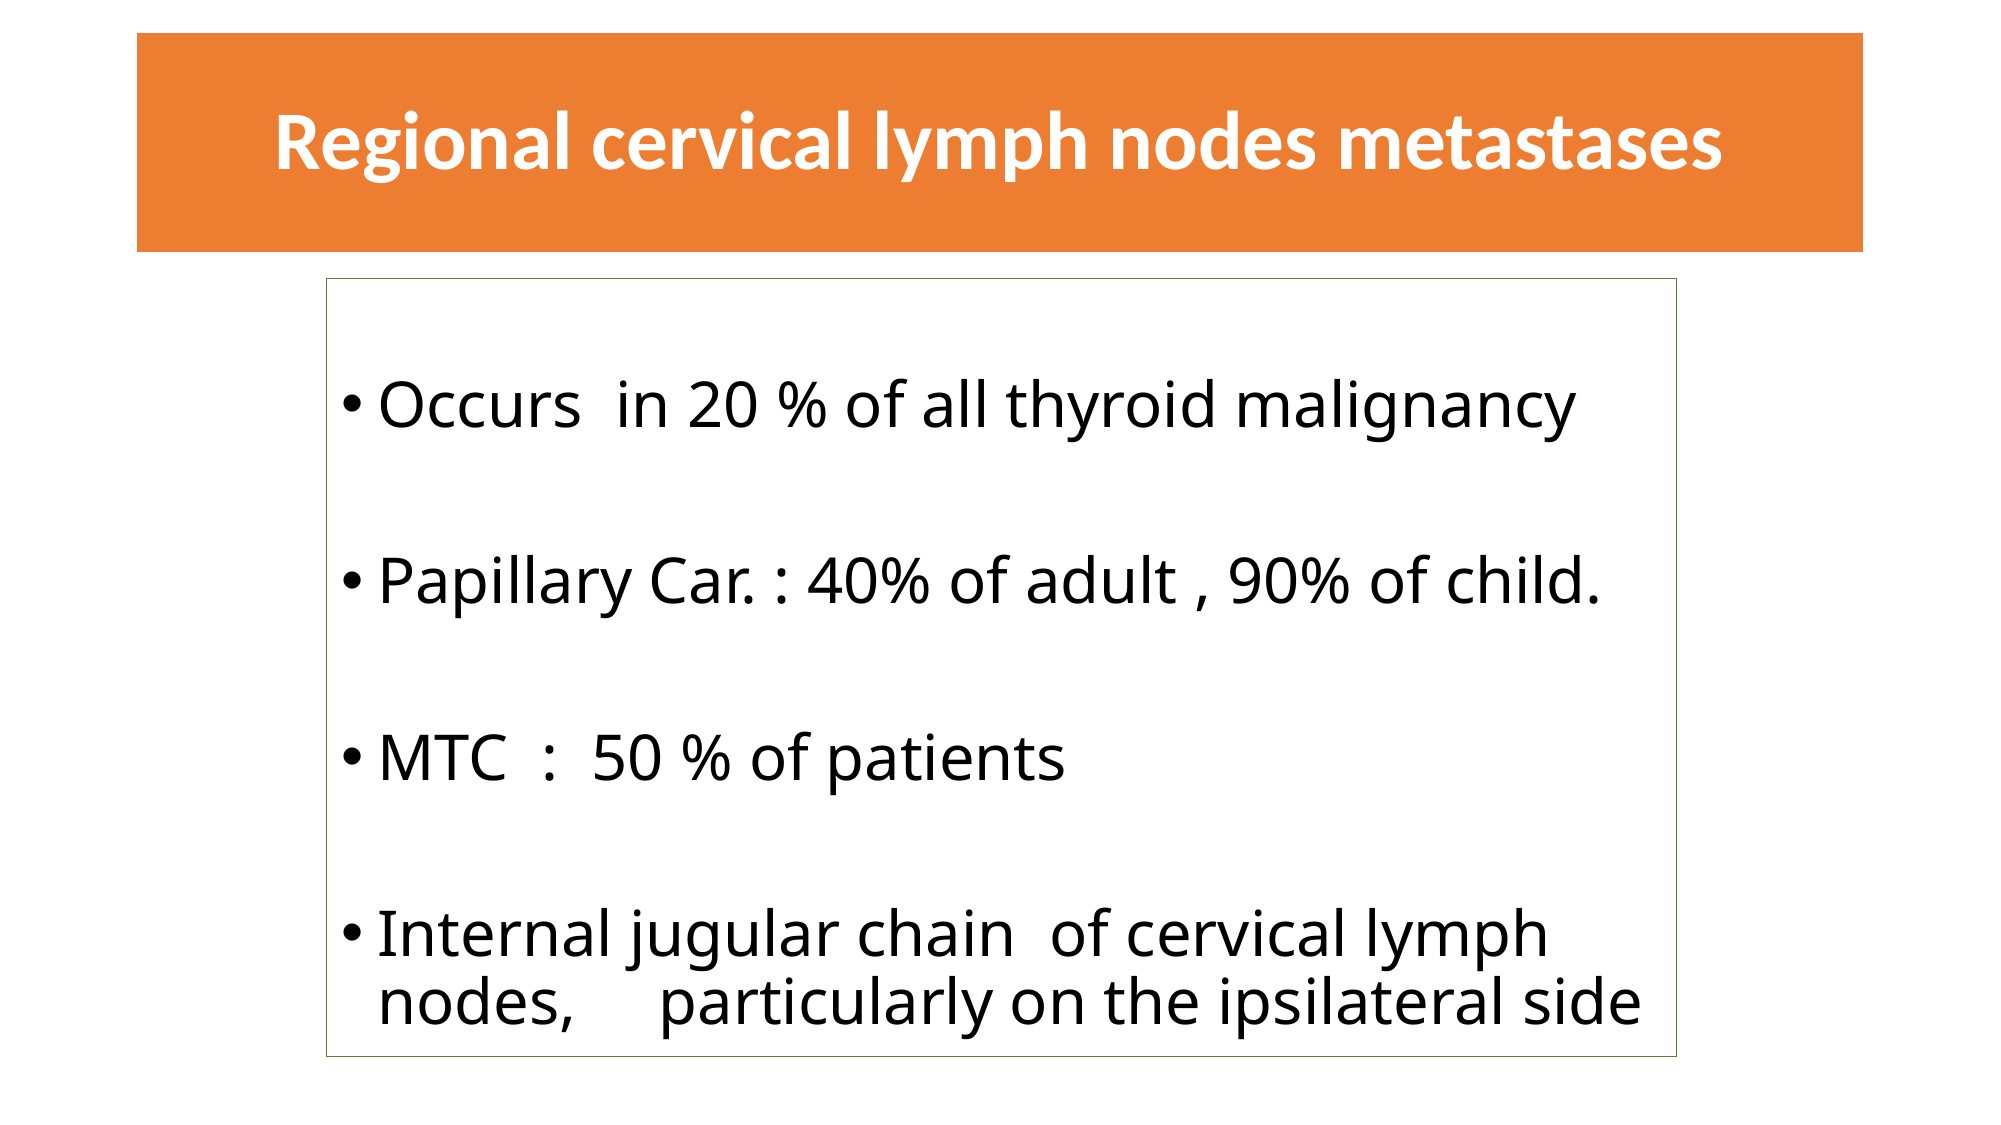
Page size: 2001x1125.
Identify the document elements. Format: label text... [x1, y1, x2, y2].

list Occurs in 20 % of all thyroid malignancy Papillary Car. : 40% of adult , 90% of child. MTC : 50 % of patients Internal jugular chain of cervical lymph nodes, particularly on the ipsilateral side [326, 278, 1677, 1057]
title Regional cervical lymph nodes metastases [137, 33, 1863, 252]
